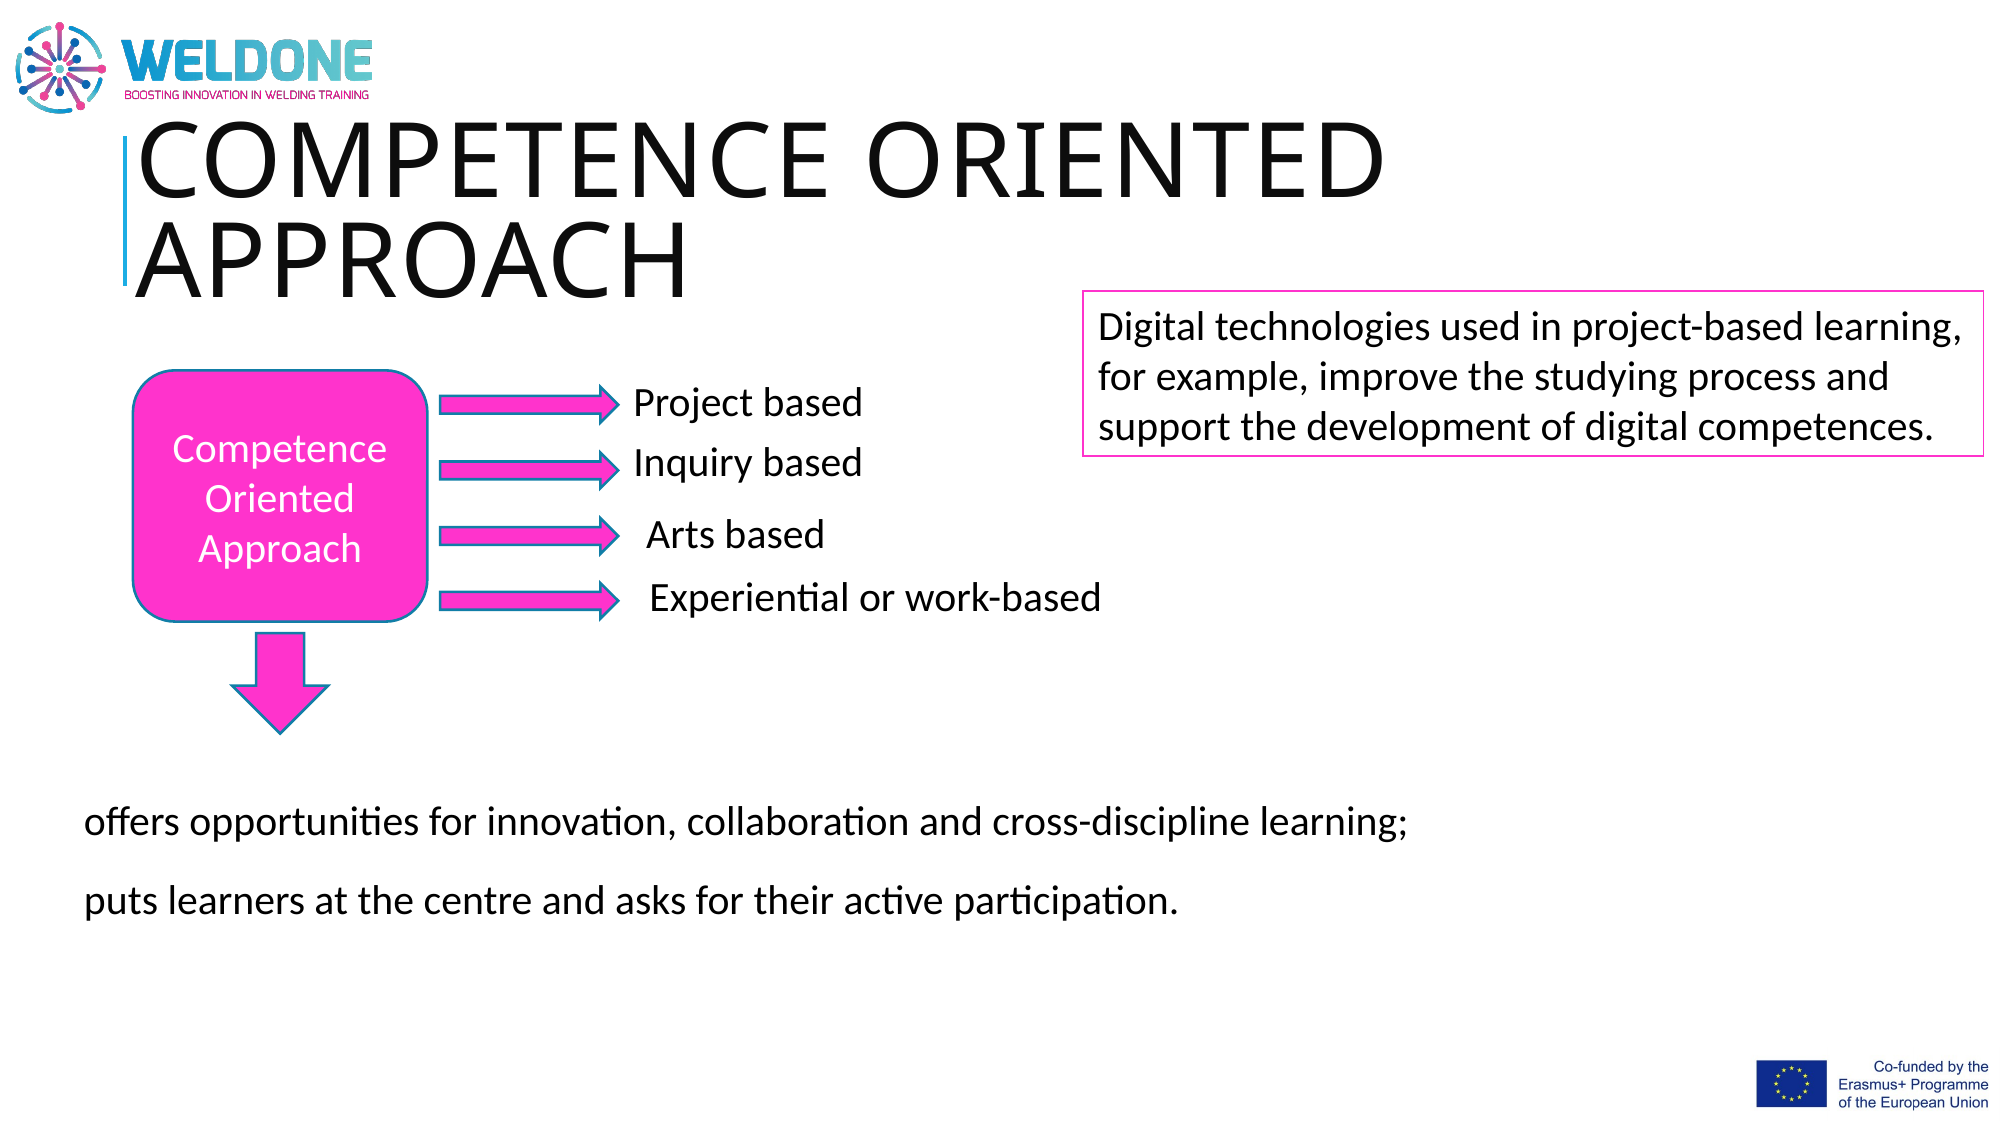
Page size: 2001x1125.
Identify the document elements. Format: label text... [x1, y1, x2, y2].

text_box [440, 583, 619, 619]
text_box Experiential or work-based [634, 562, 1118, 628]
title Competence oriented approach [120, 105, 1937, 331]
text_box Competence Oriented Approach [132, 370, 428, 622]
text_box Arts based [631, 499, 1061, 565]
text_box [440, 452, 618, 489]
picture [1742, 1047, 2000, 1121]
text_box [440, 386, 618, 423]
list offers opportunities for innovation, collaboration and cross-discipline learning; puts learners at the centre and asks for their active participation. [61, 785, 1762, 976]
text_box Digital technologies used in project-based learning, for example, improve the studying process and support the development of digital competences. [1083, 291, 1984, 457]
text_box Project based [618, 367, 957, 427]
text_box [232, 633, 328, 734]
text_box [440, 518, 619, 554]
picture [15, 18, 372, 114]
text_box Inquiry based [618, 427, 1048, 493]
